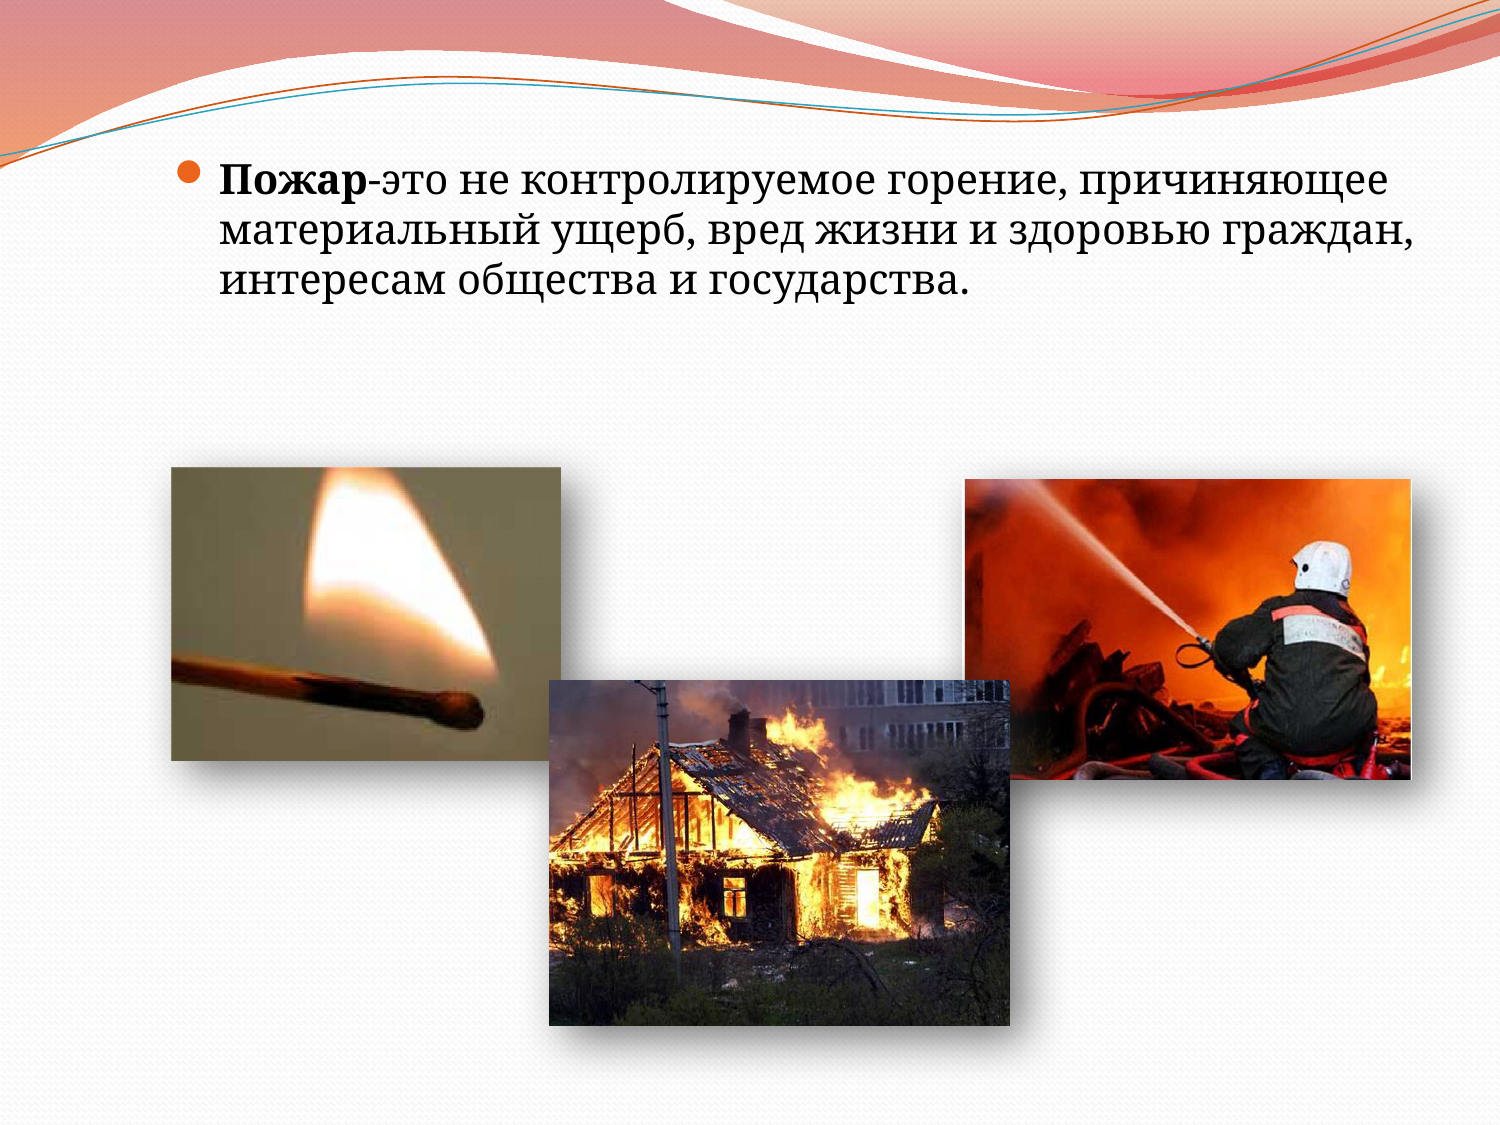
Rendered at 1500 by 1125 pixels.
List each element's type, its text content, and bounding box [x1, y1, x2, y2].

list Пожар-это не контролируемое горение, причиняющее материальный ущерб, вред жизни и здоровью граждан, интересам общества и государства. [159, 0, 1500, 327]
picture [170, 467, 1412, 1027]
